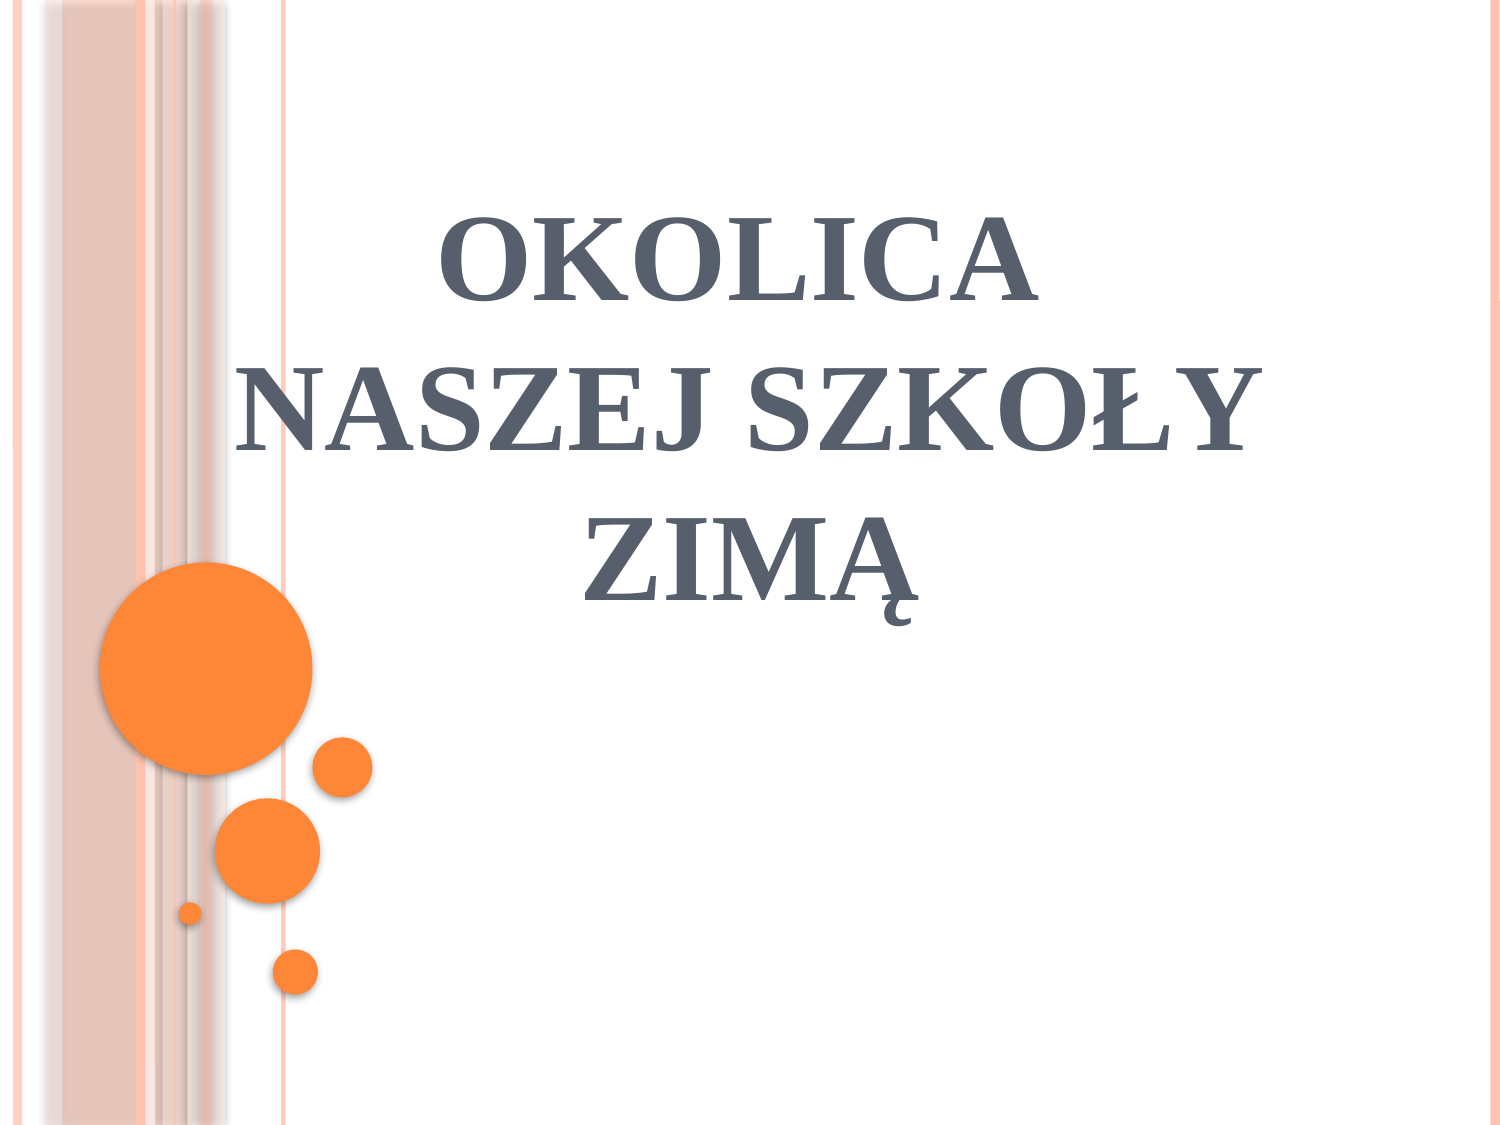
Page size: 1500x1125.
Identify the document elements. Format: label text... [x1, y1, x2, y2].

title Okolica naszej szkoły zimą [0, 160, 1500, 634]
